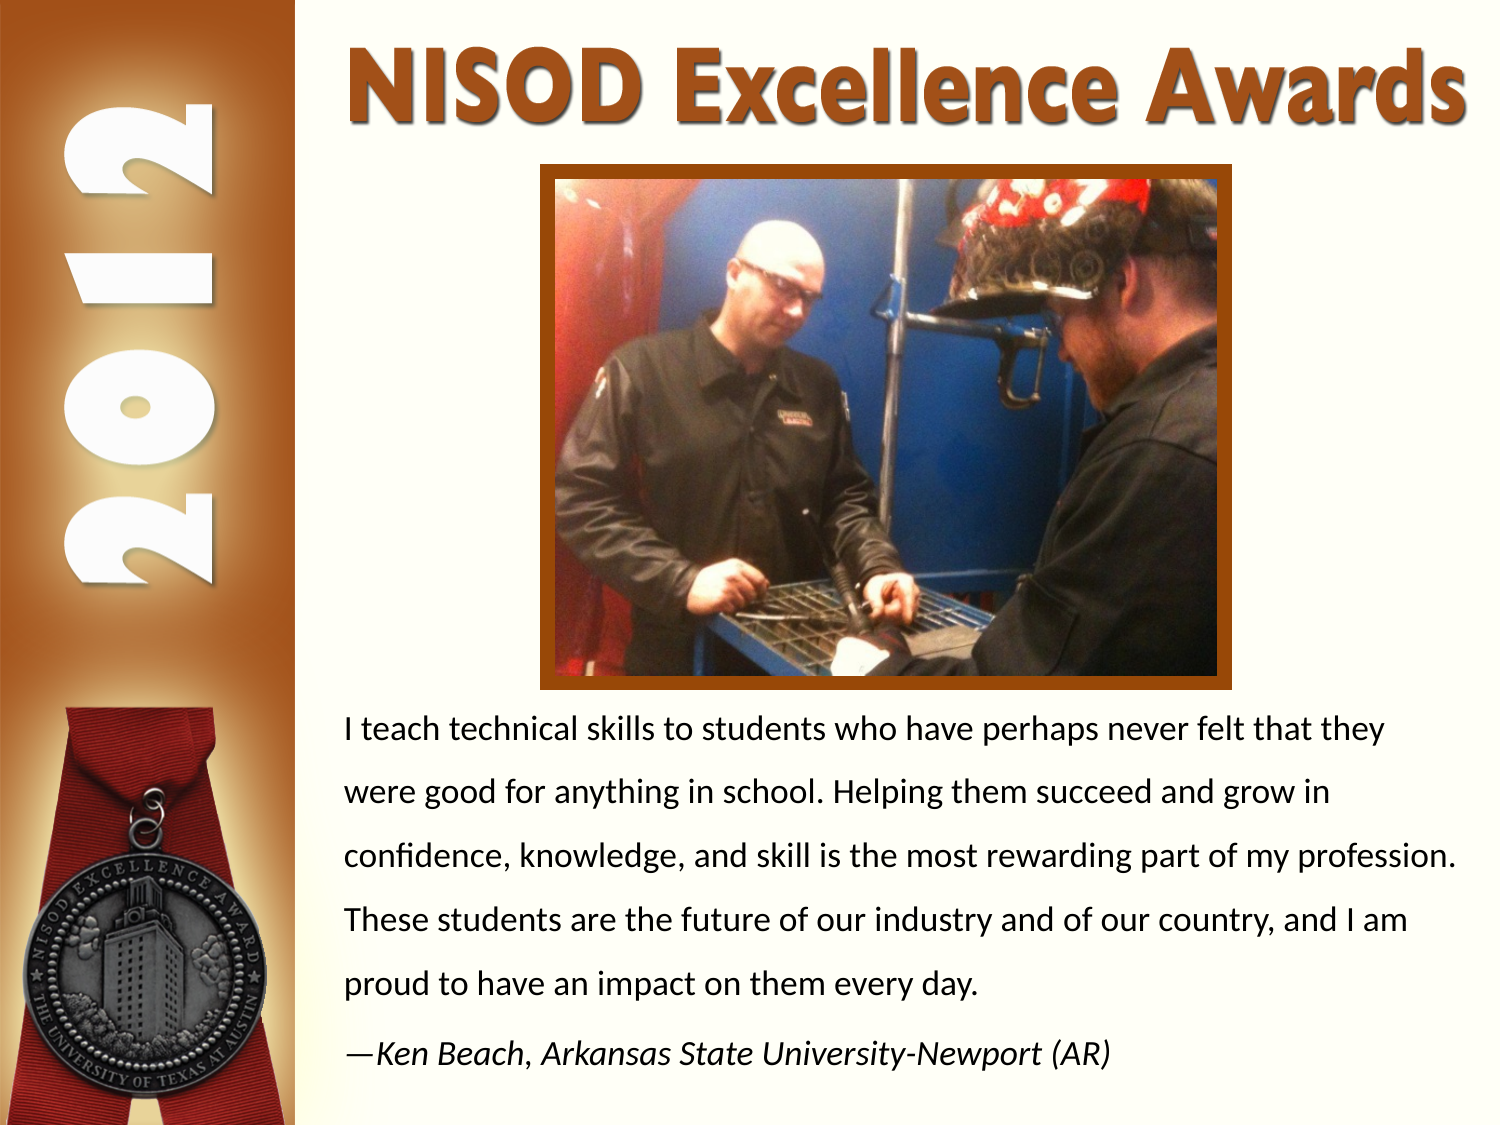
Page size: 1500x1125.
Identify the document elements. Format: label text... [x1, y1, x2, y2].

picture [0, 0, 1500, 1125]
list I teach technical skills to students who have perhaps never felt that they were good for anything in school. Helping them succeed and grow in confidence, knowledge, and skill is the most rewarding part of my profession. These students are the future of our industry and of our country, and I am proud to have an impact on them every day. —Ken Beach, Arkansas State University-Newport (AR) [329, 675, 1478, 1085]
